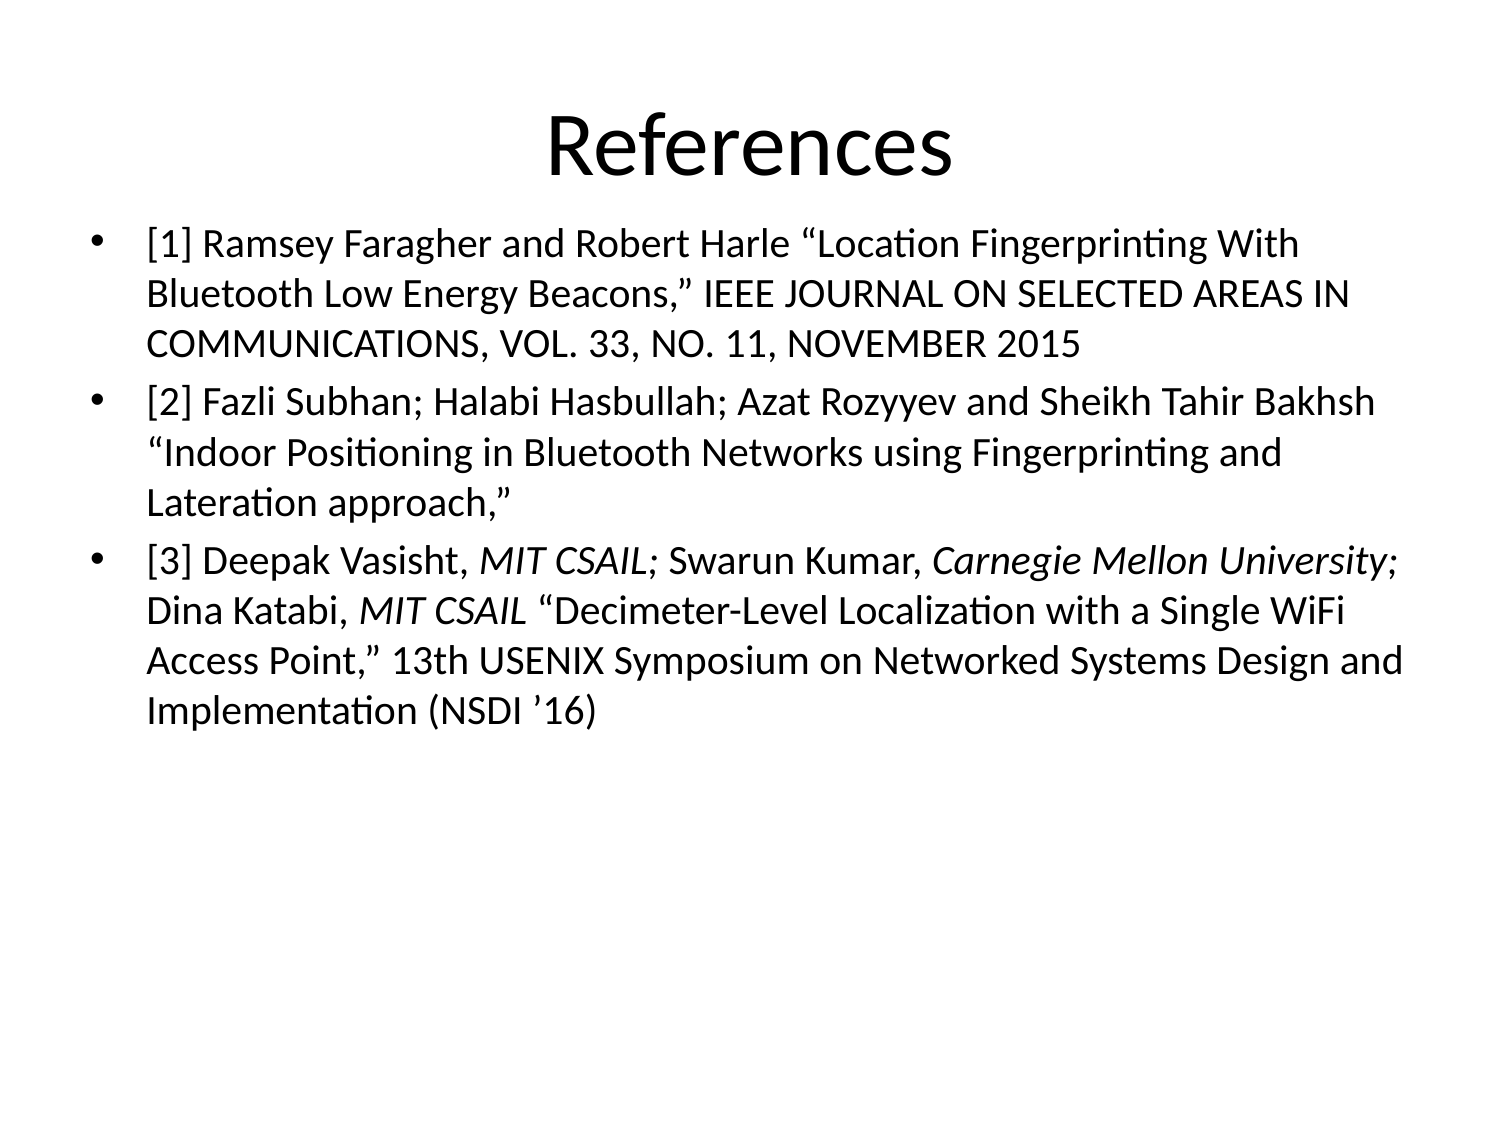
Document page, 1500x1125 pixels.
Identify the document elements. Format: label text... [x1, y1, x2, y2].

list [1] Ramsey Faragher and Robert Harle “Location Fingerprinting With Bluetooth Low Energy Beacons,” IEEE JOURNAL ON SELECTED AREAS IN COMMUNICATIONS, VOL. 33, NO. 11, NOVEMBER 2015 [2] Fazli Subhan; Halabi Hasbullah; Azat Rozyyev and Sheikh Tahir Bakhsh “Indoor Positioning in Bluetooth Networks using Fingerprinting and Lateration approach,” [3] Deepak Vasisht, MIT CSAIL; Swarun Kumar, Carnegie Mellon University; Dina Katabi, MIT CSAIL “Decimeter-Level Localization with a Single WiFi Access Point,” 13th USENIX Symposium on Networked Systems Design and Implementation (NSDI ’16) [75, 208, 1425, 1047]
title References [75, 45, 1425, 208]
